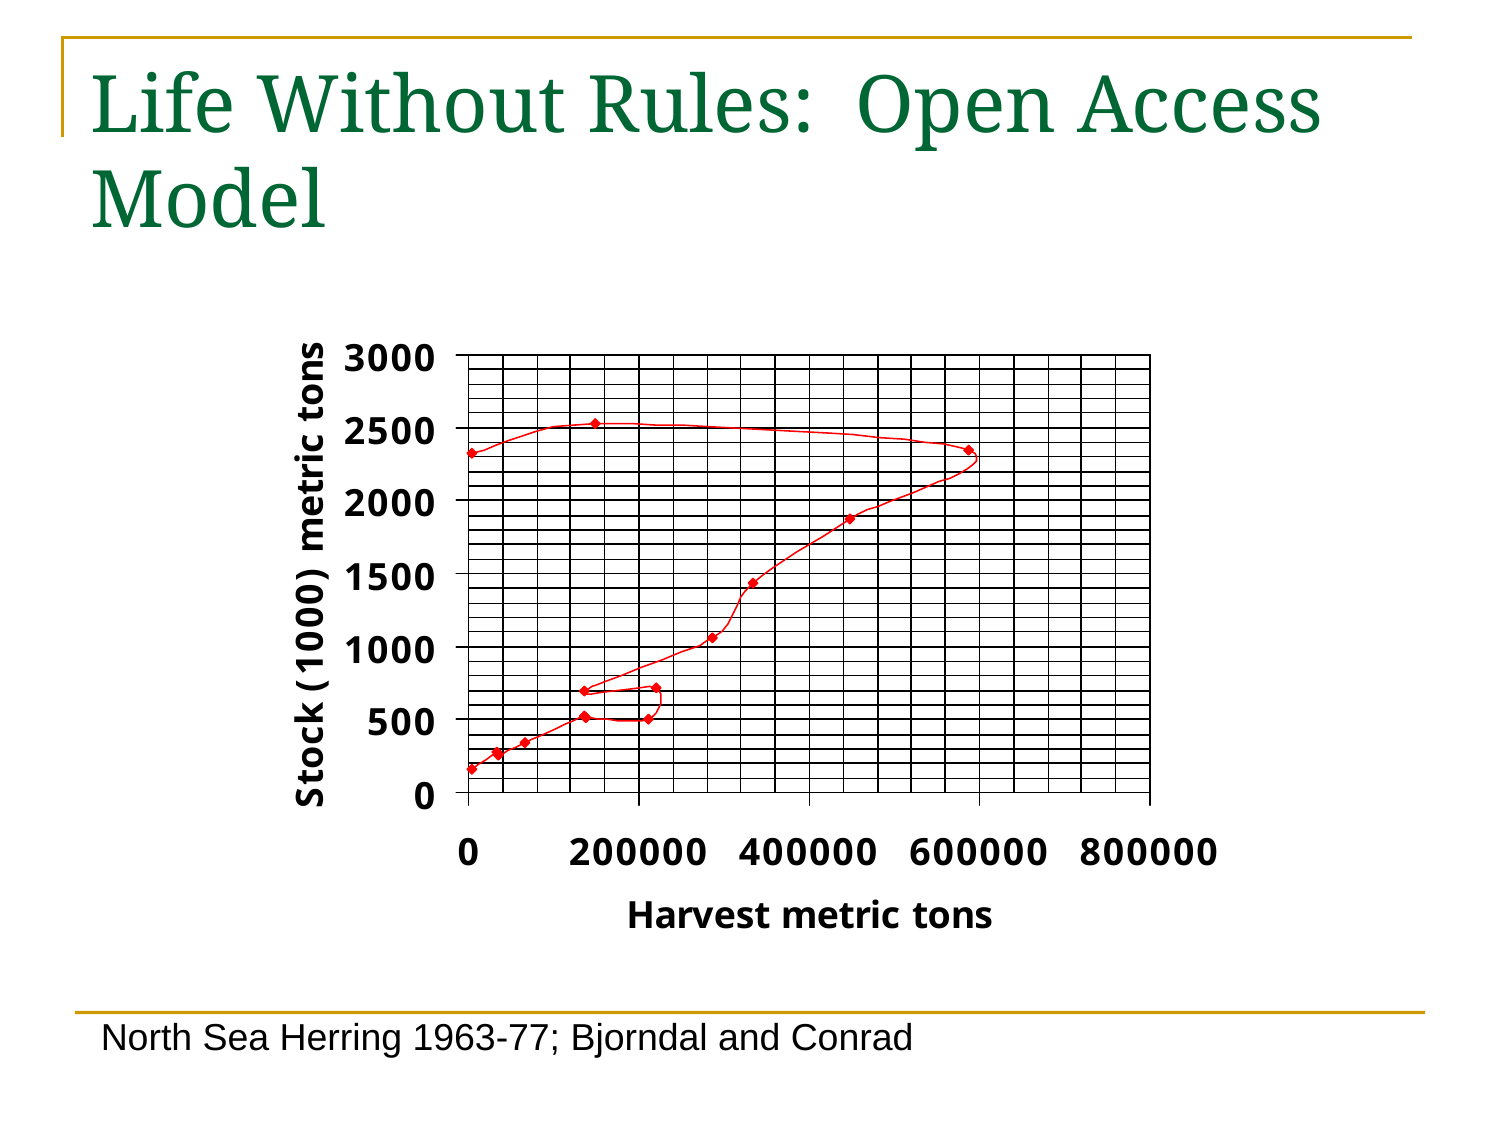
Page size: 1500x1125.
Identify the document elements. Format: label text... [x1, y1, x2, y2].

title Life Without Rules: Open Access Model [74, 45, 1426, 233]
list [249, 299, 1251, 969]
text_box North Sea Herring 1963-77; Bjorndal and Conrad [86, 1005, 929, 1066]
